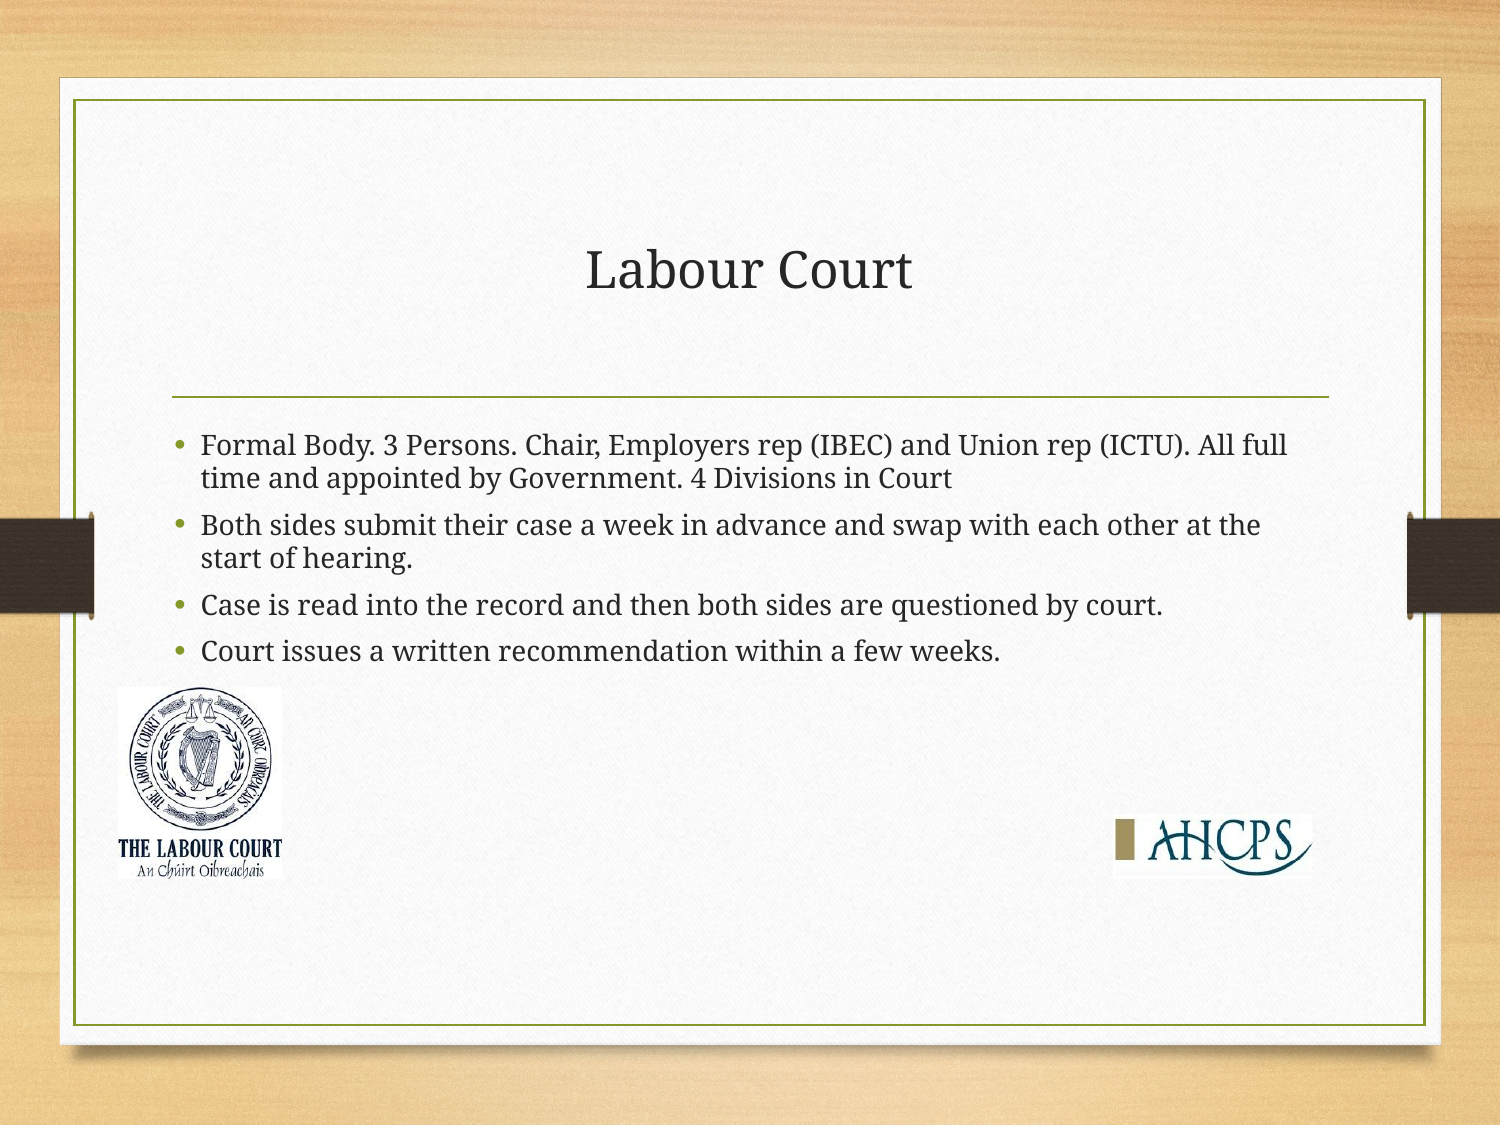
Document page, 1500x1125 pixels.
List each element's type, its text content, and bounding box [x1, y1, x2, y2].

picture [0, 0, 1500, 1125]
list Formal Body. 3 Persons. Chair, Employers rep (IBEC) and Union rep (ICTU). All full time and appointed by Government. 4 Divisions in Court Both sides submit their case a week in advance and swap with each other at the start of hearing. Case is read into the record and then both sides are questioned by court. Court issues a written recommendation within a few weeks. [159, 419, 1341, 964]
title Labour Court [159, 161, 1341, 375]
